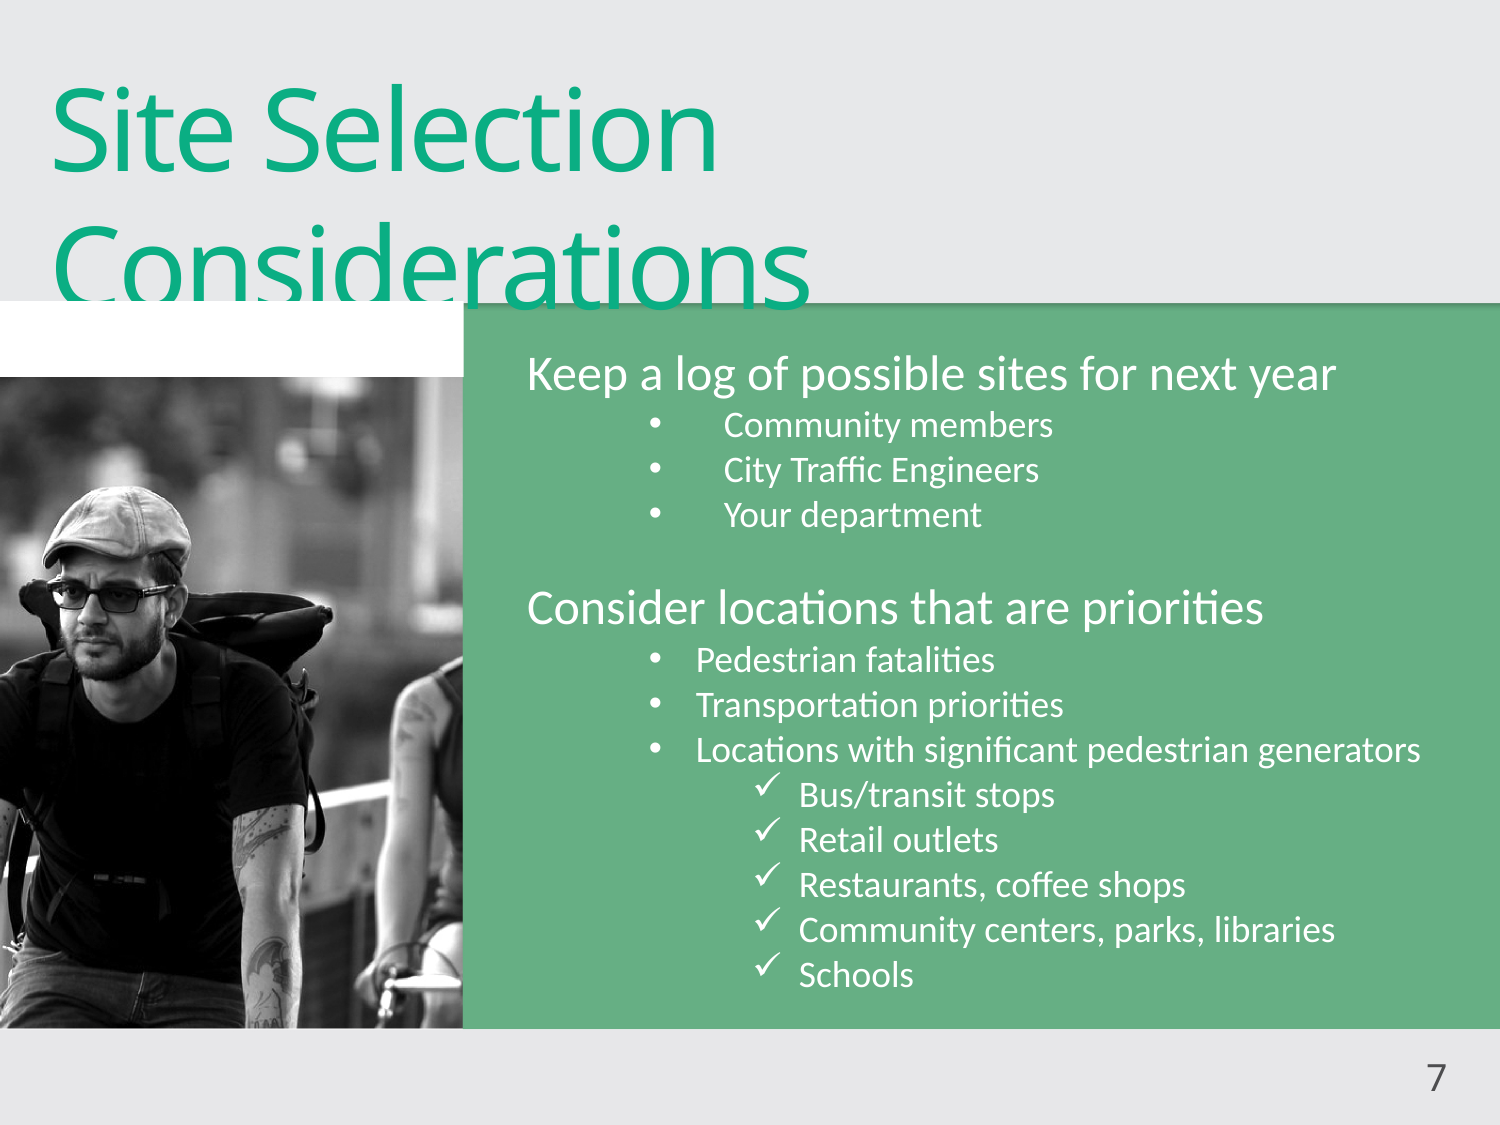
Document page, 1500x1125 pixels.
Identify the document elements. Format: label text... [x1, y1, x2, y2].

text_box Site Selection Considerations [34, 139, 1476, 250]
text_box Keep a log of possible sites for next year Community members City Traffic Engineers Your department Consider locations that are priorities Pedestrian fatalities Transportation priorities Locations with significant pedestrian generators Bus/transit stops Retail outlets Restaurants, coffee shops Community centers, parks, libraries Schools [512, 332, 1500, 1003]
slide_number 7 [1112, 1046, 1463, 1107]
text_box [0, 301, 464, 377]
picture [0, 304, 1500, 1125]
